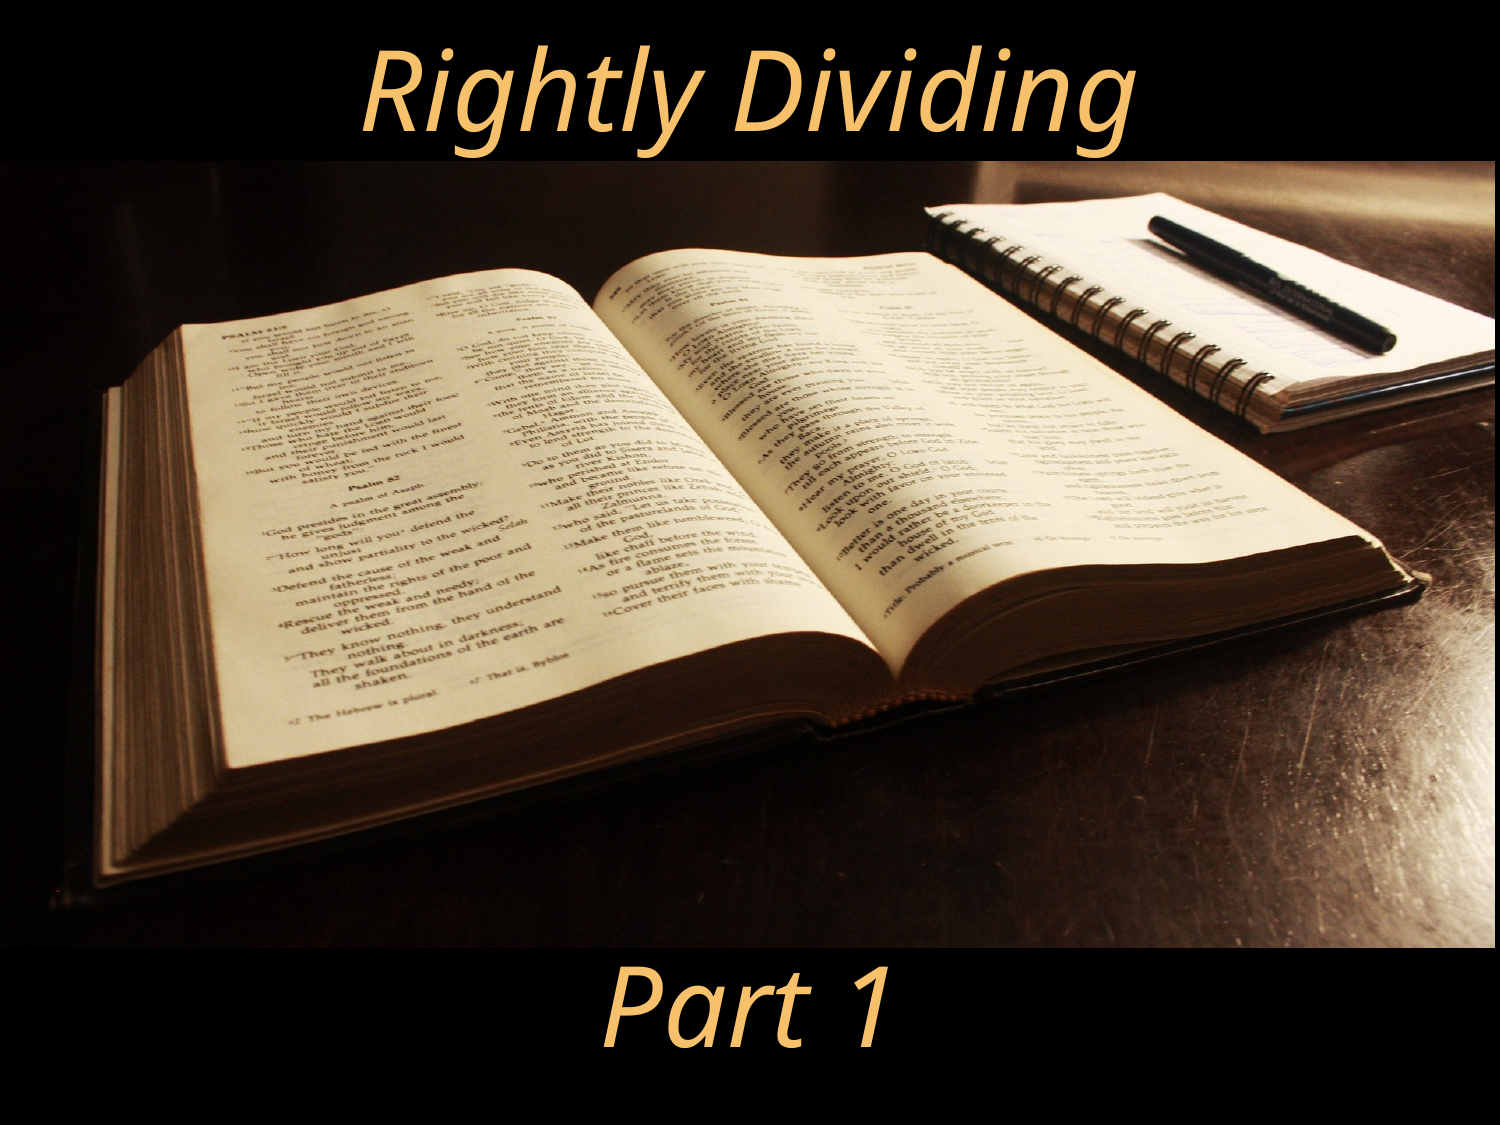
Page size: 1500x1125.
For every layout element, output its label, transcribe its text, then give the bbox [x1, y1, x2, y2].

text_box Rightly Dividing [112, 28, 1388, 154]
picture [0, 161, 1495, 948]
text_box Part 1 [112, 993, 1388, 1078]
